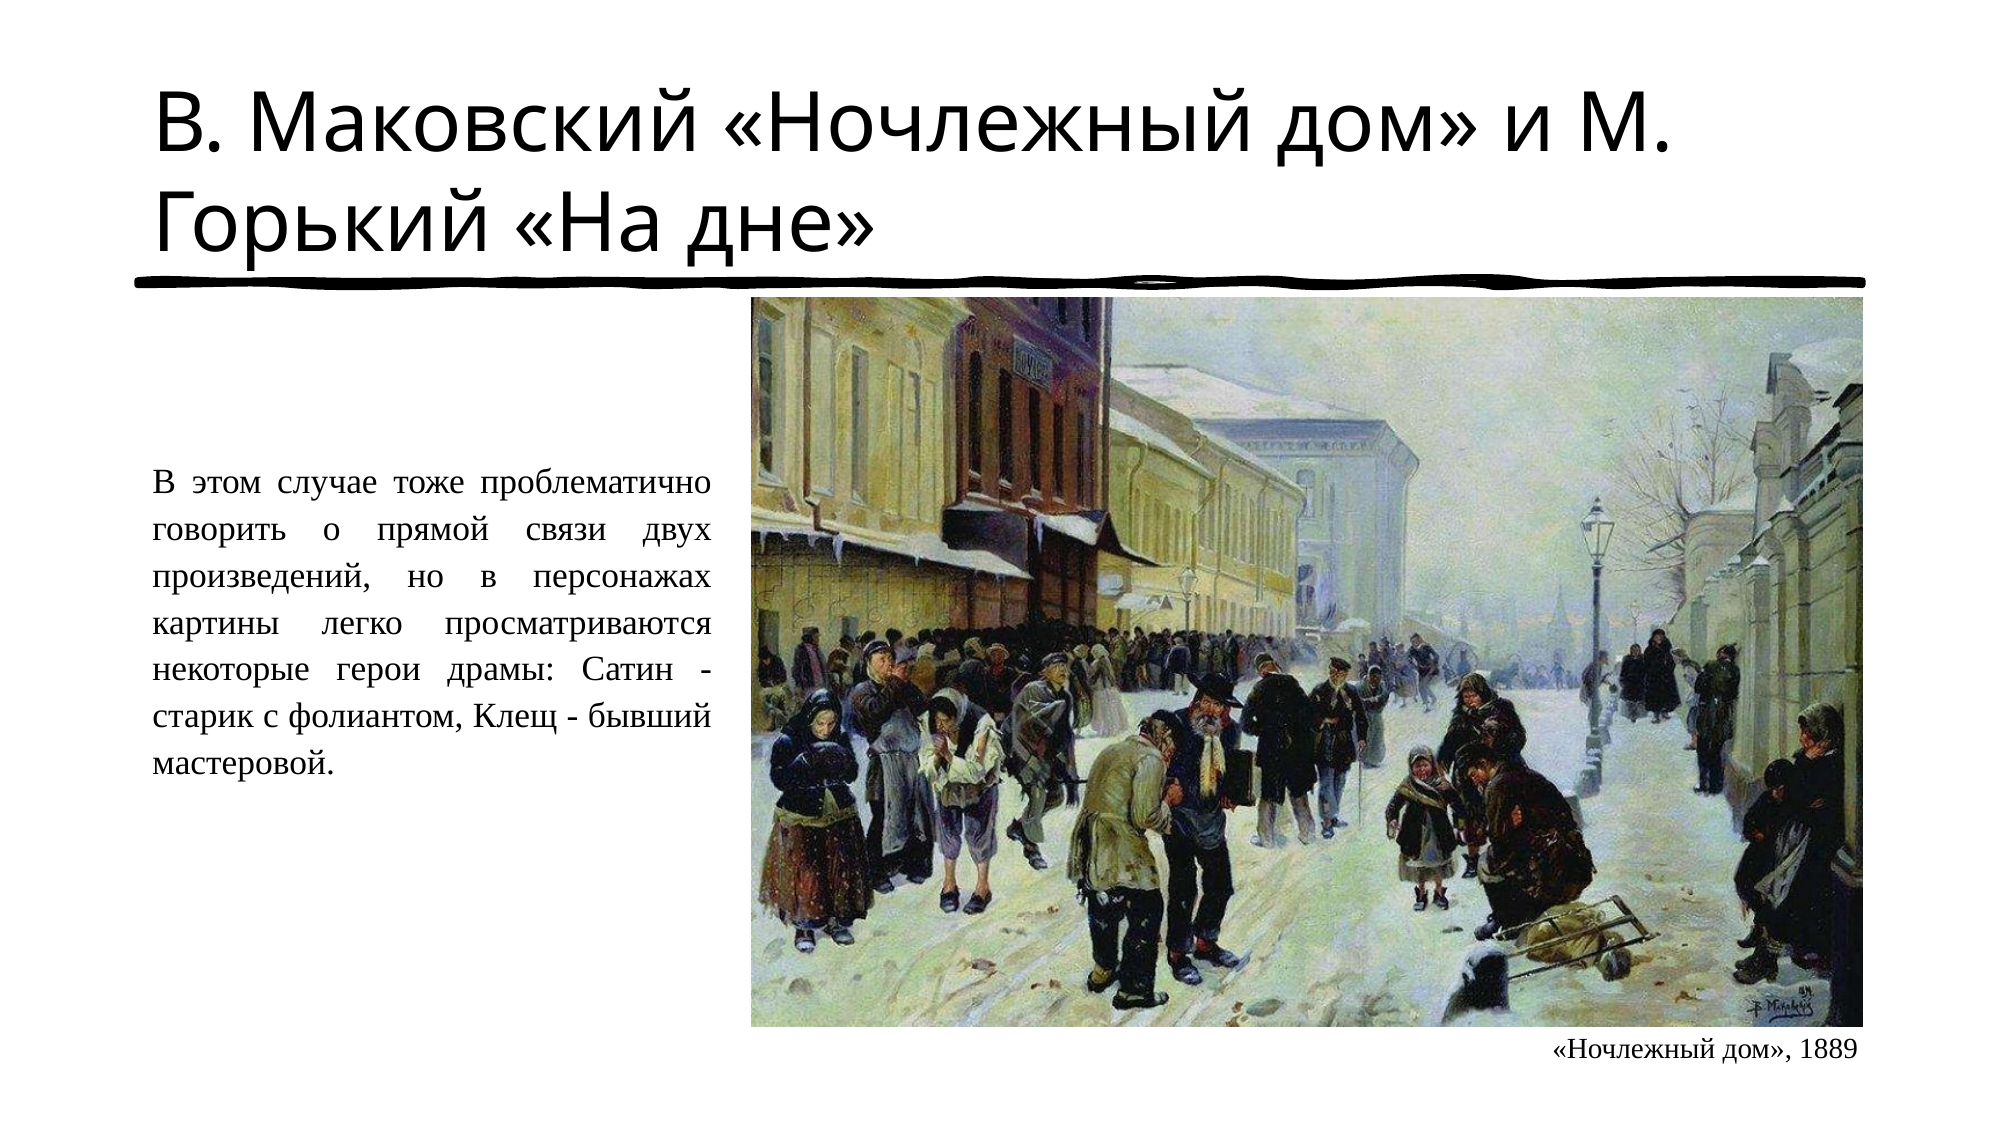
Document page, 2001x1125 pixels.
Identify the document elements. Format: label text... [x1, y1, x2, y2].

title В. Маковский «Ночлежный дом» и М. Горький «На дне» [137, 59, 1863, 278]
list В этом случае тоже проблематично говорить о прямой связи двух произведений, но в персонажах картины легко просматриваются некоторые герои драмы: Сатин - старик с фолиантом, Клещ - бывший мастеровой. [137, 446, 727, 962]
picture [751, 297, 1863, 1027]
text_box «Ночлежный дом», 1889 [1373, 1021, 1874, 1072]
